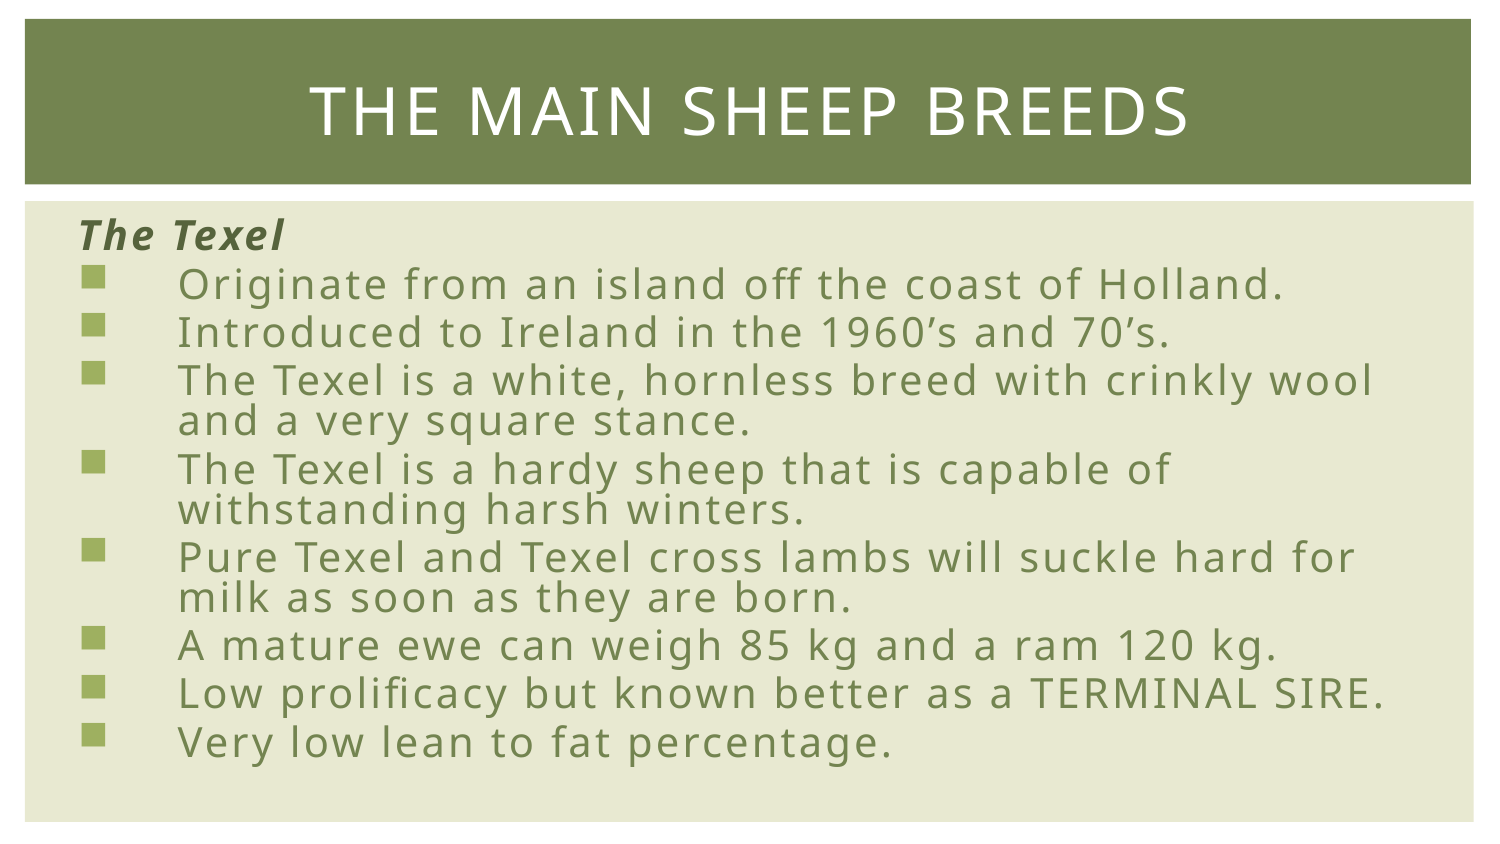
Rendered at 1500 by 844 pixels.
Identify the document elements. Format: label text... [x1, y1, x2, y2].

list The Texel Originate from an island off the coast of Holland. Introduced to Ireland in the 1960’s and 70’s. The Texel is a white, hornless breed with crinkly wool and a very square stance. The Texel is a hardy sheep that is capable of withstanding harsh winters. Pure Texel and Texel cross lambs will suckle hard for milk as soon as they are born. A mature ewe can weigh 85 kg and a ram 120 kg. Low prolificacy but known better as a TERMINAL SIRE. Very low lean to fat percentage. [62, 211, 1442, 800]
title The Main Sheep Breeds [62, 43, 1438, 174]
